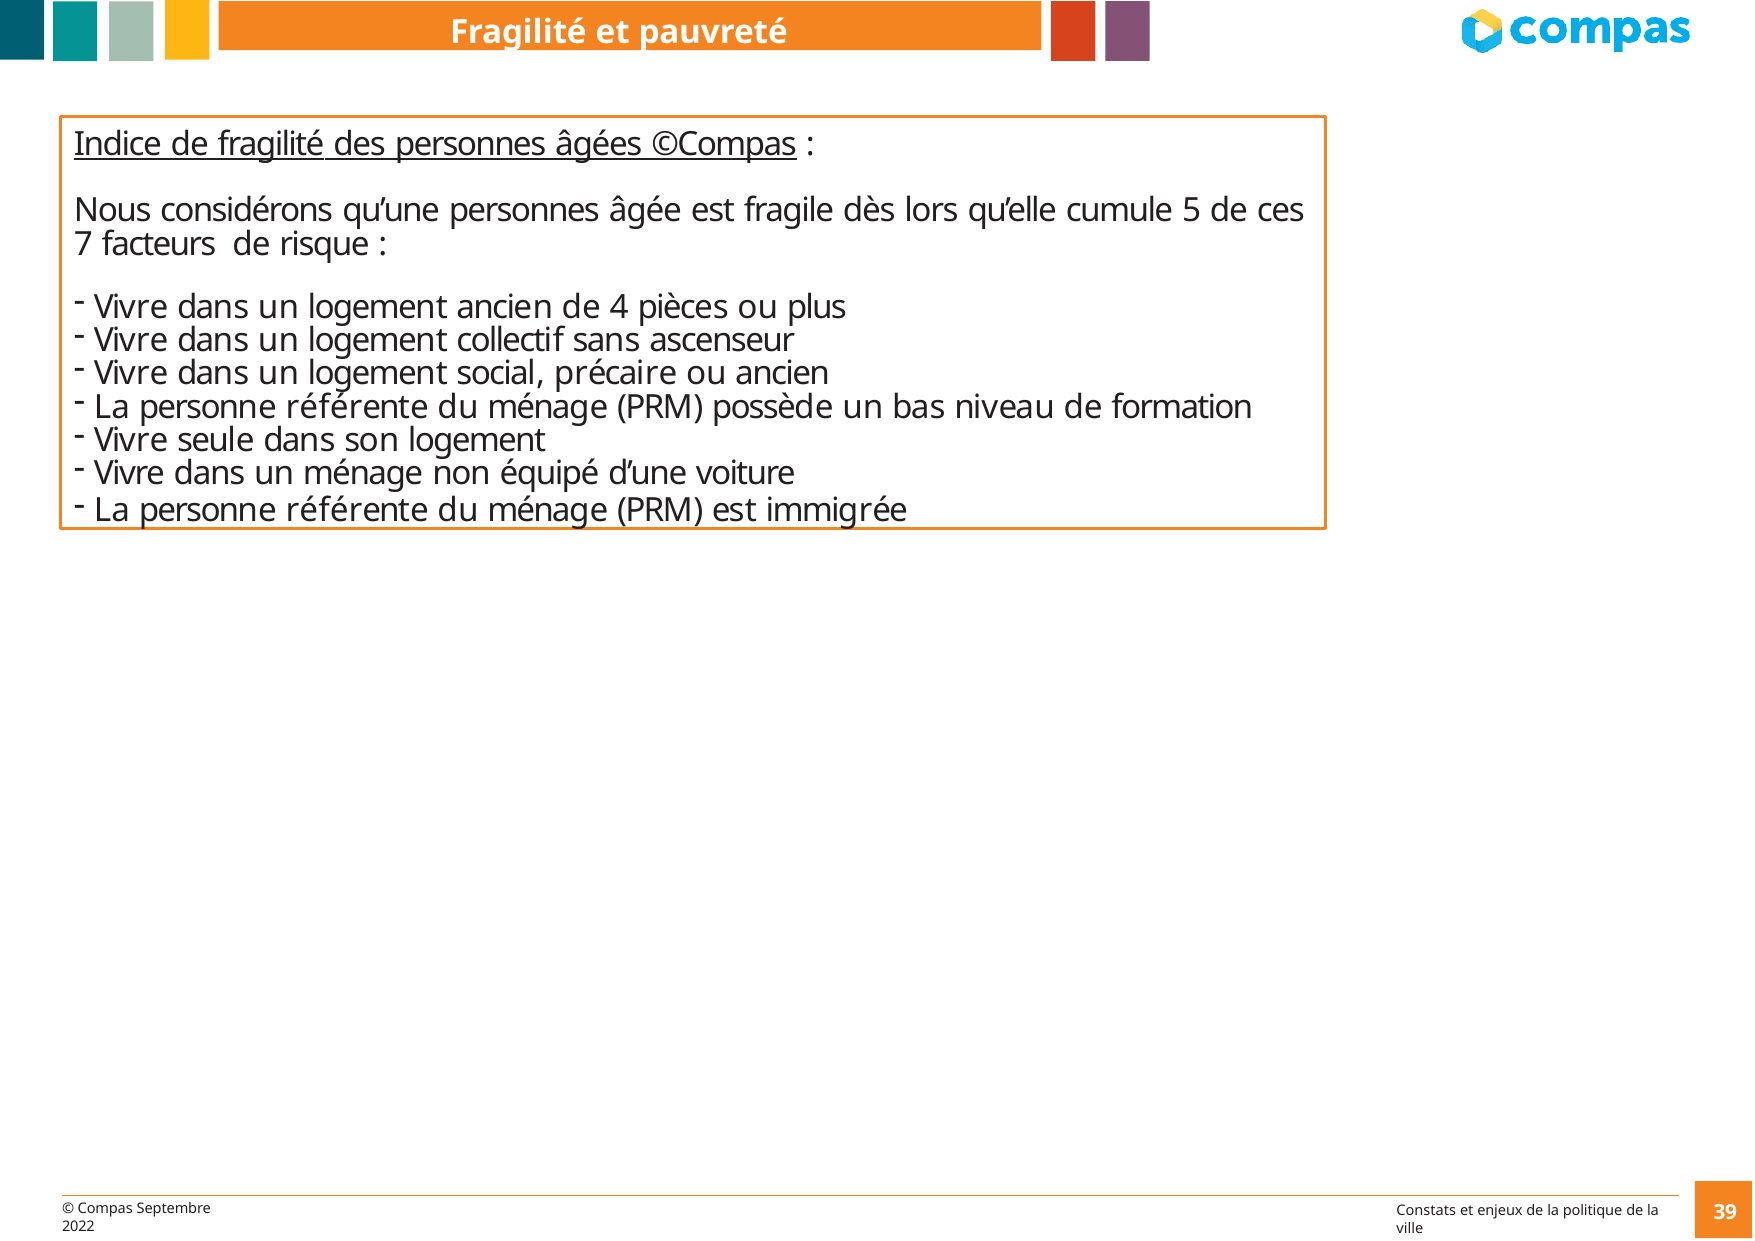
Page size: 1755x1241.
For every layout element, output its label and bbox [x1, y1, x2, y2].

text_box [1105, 1, 1150, 61]
slide_number [1394, 1199, 1681, 1241]
text_box [0, 0, 45, 60]
text_box [1457, 3, 1691, 60]
text_box [109, 1, 154, 62]
text_box [1051, 1, 1096, 61]
text_box [60, 116, 1326, 529]
slide_number [1705, 1195, 1746, 1241]
footer [59, 1198, 243, 1241]
text_box [218, 1, 1042, 51]
text_box [1694, 1181, 1752, 1239]
text_box [165, 0, 210, 60]
text_box [52, 1, 98, 62]
